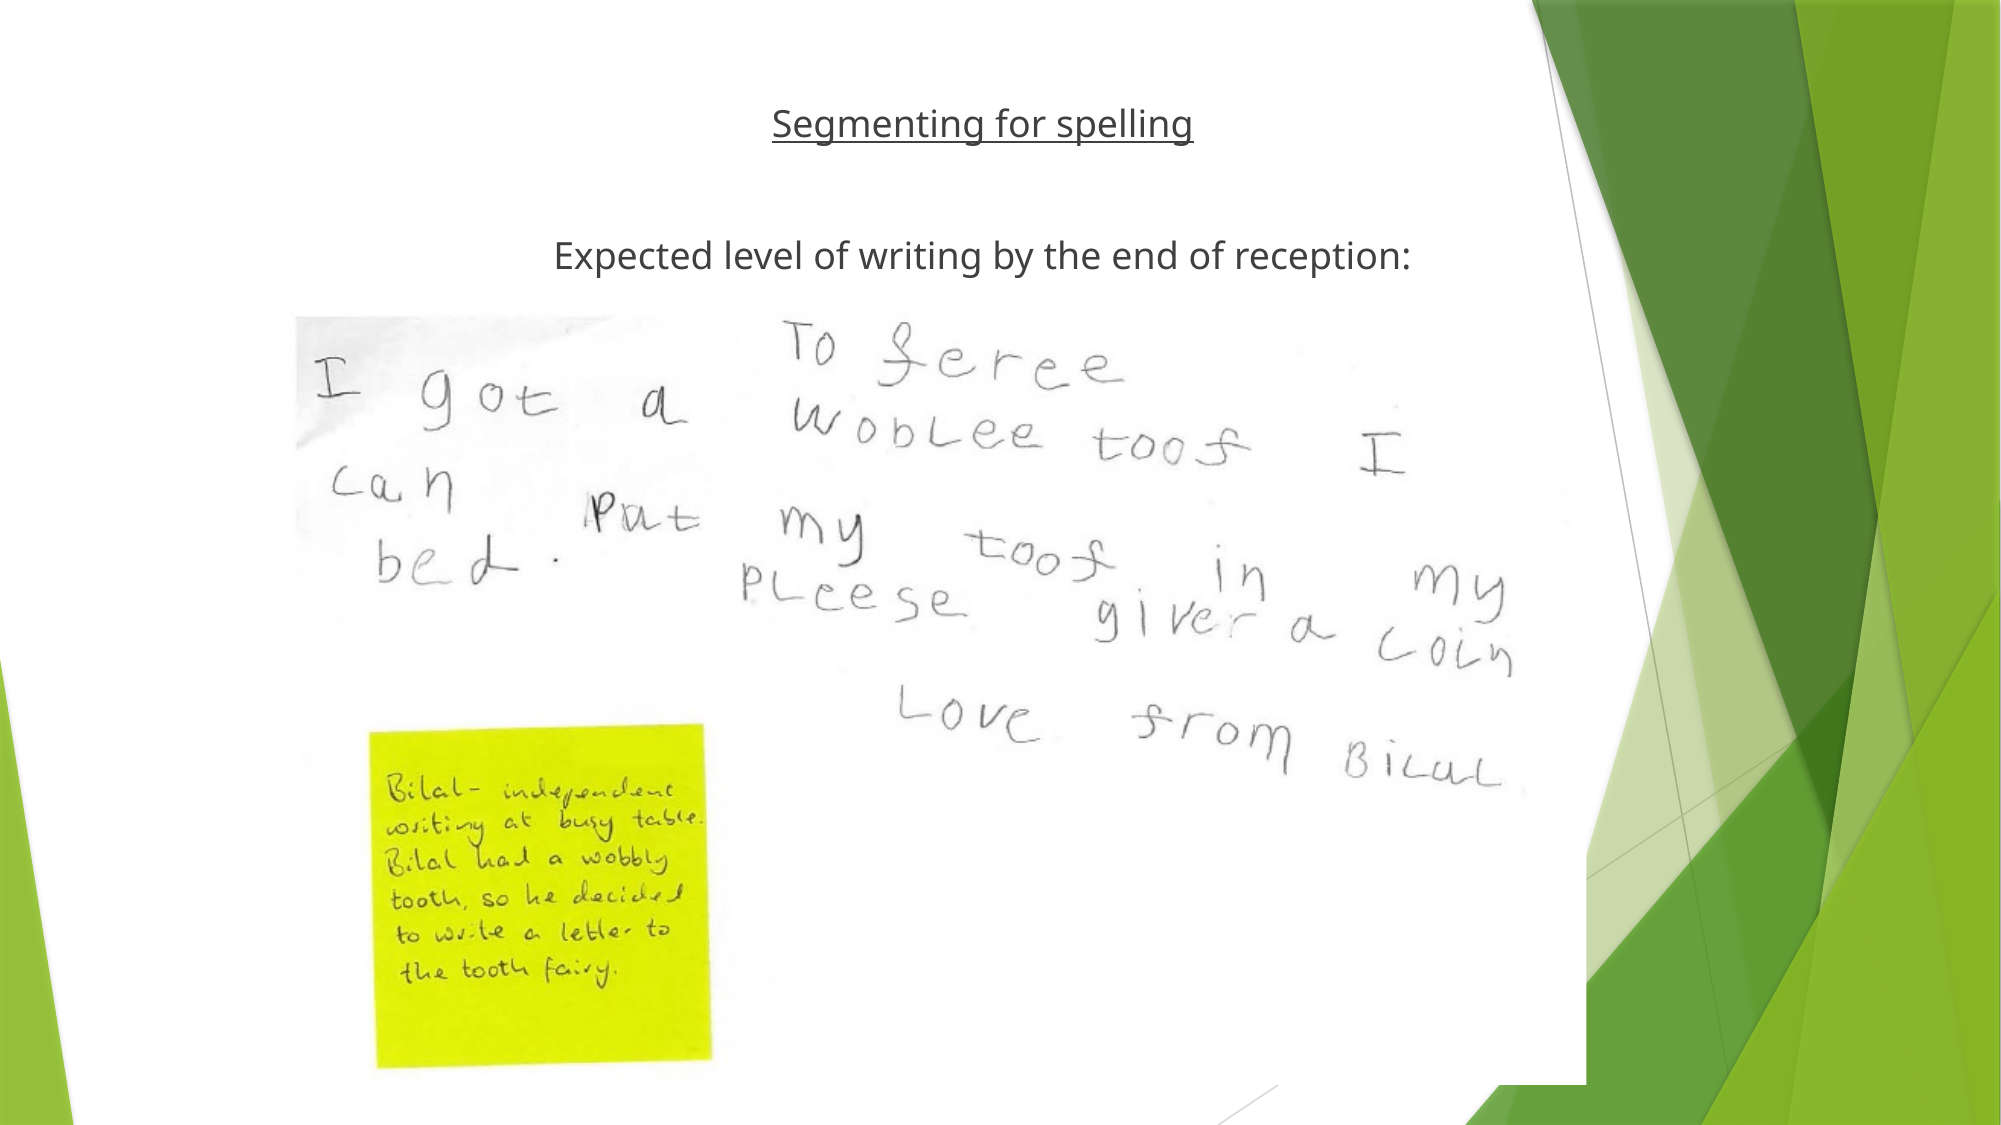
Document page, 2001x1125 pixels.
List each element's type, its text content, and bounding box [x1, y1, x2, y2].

list Segmenting for spelling Expected level of writing by the end of reception: [110, 92, 1856, 966]
picture [265, 289, 1587, 1085]
